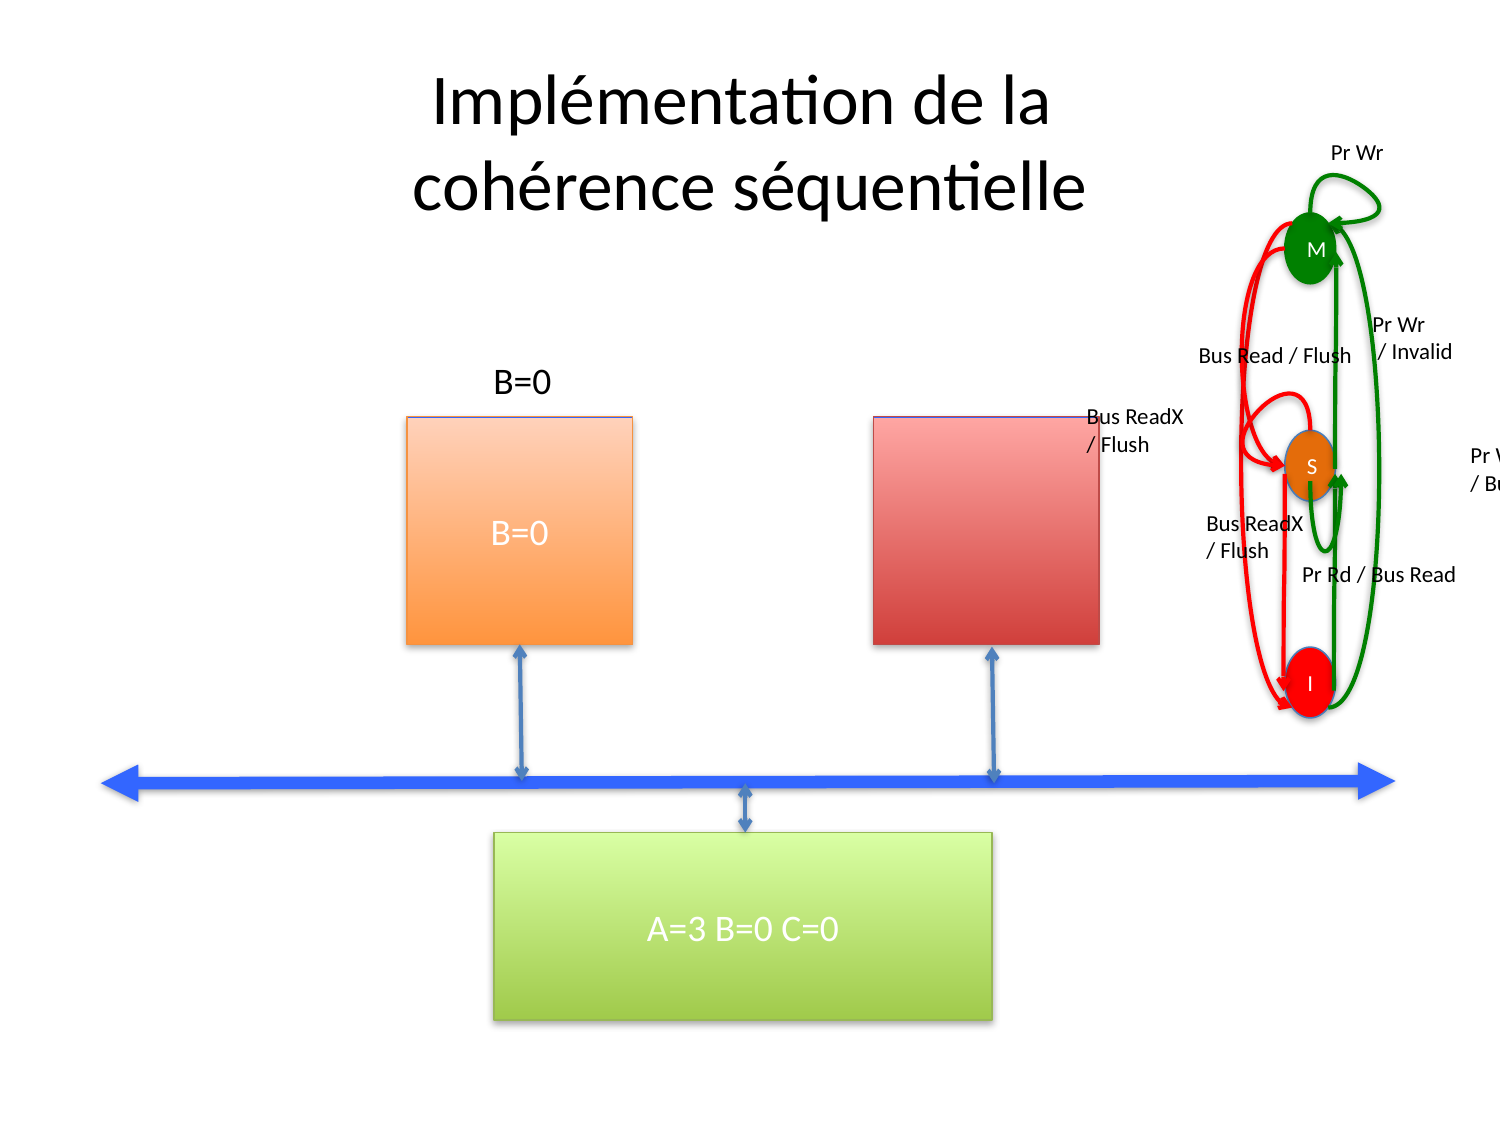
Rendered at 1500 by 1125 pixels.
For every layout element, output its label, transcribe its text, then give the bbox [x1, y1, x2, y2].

text_box [873, 416, 1068, 645]
title Implémentation de la cohérence séquentielle [75, 45, 1425, 233]
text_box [526, 780, 986, 784]
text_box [519, 644, 523, 782]
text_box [991, 646, 995, 784]
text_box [1073, 130, 1500, 719]
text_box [100, 780, 514, 784]
text_box A=3 B=0 C=0 [493, 832, 993, 1021]
text_box B=0 [478, 349, 567, 410]
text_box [999, 780, 1396, 784]
text_box B=0 [406, 416, 633, 645]
